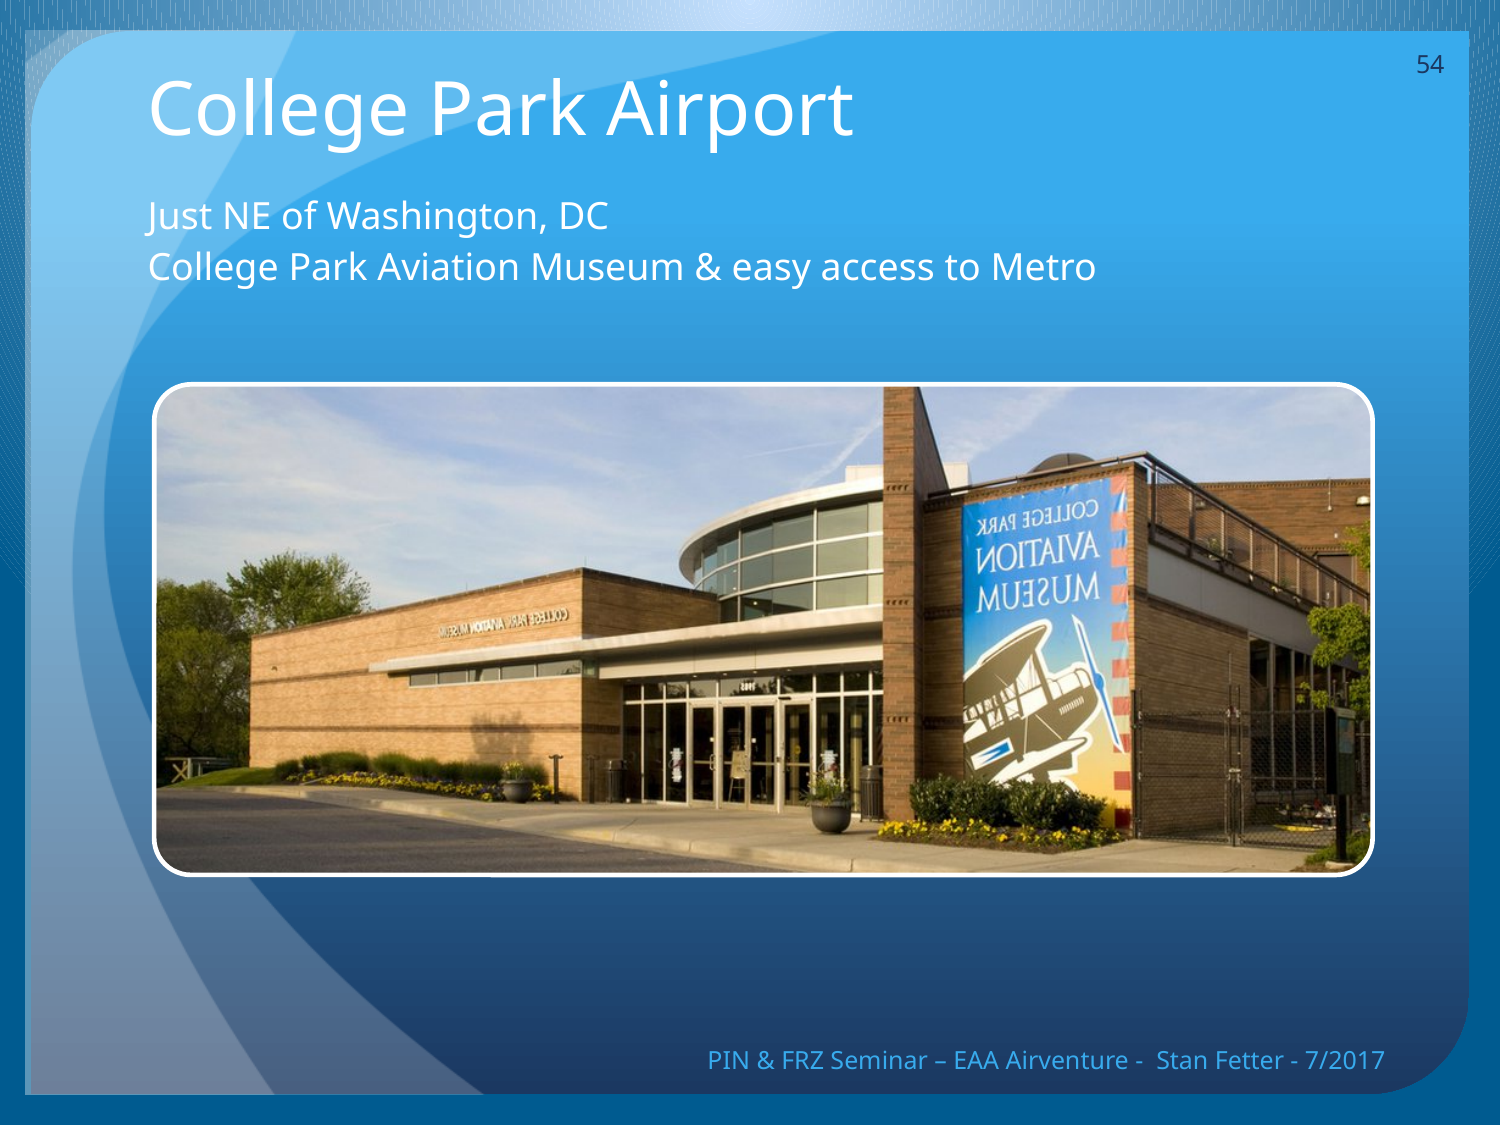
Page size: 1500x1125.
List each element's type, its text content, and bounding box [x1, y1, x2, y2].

slide_number 54 [1378, 36, 1460, 96]
picture [25, 30, 1474, 1095]
list Just NE of Washington, DC College Park Aviation Museum & easy access to Metro [132, 184, 1373, 385]
footer PIN & FRZ Seminar – EAA Airventure - Stan Fetter - 7/2017 [545, 1031, 1402, 1092]
title College Park Airport [132, 66, 1373, 184]
